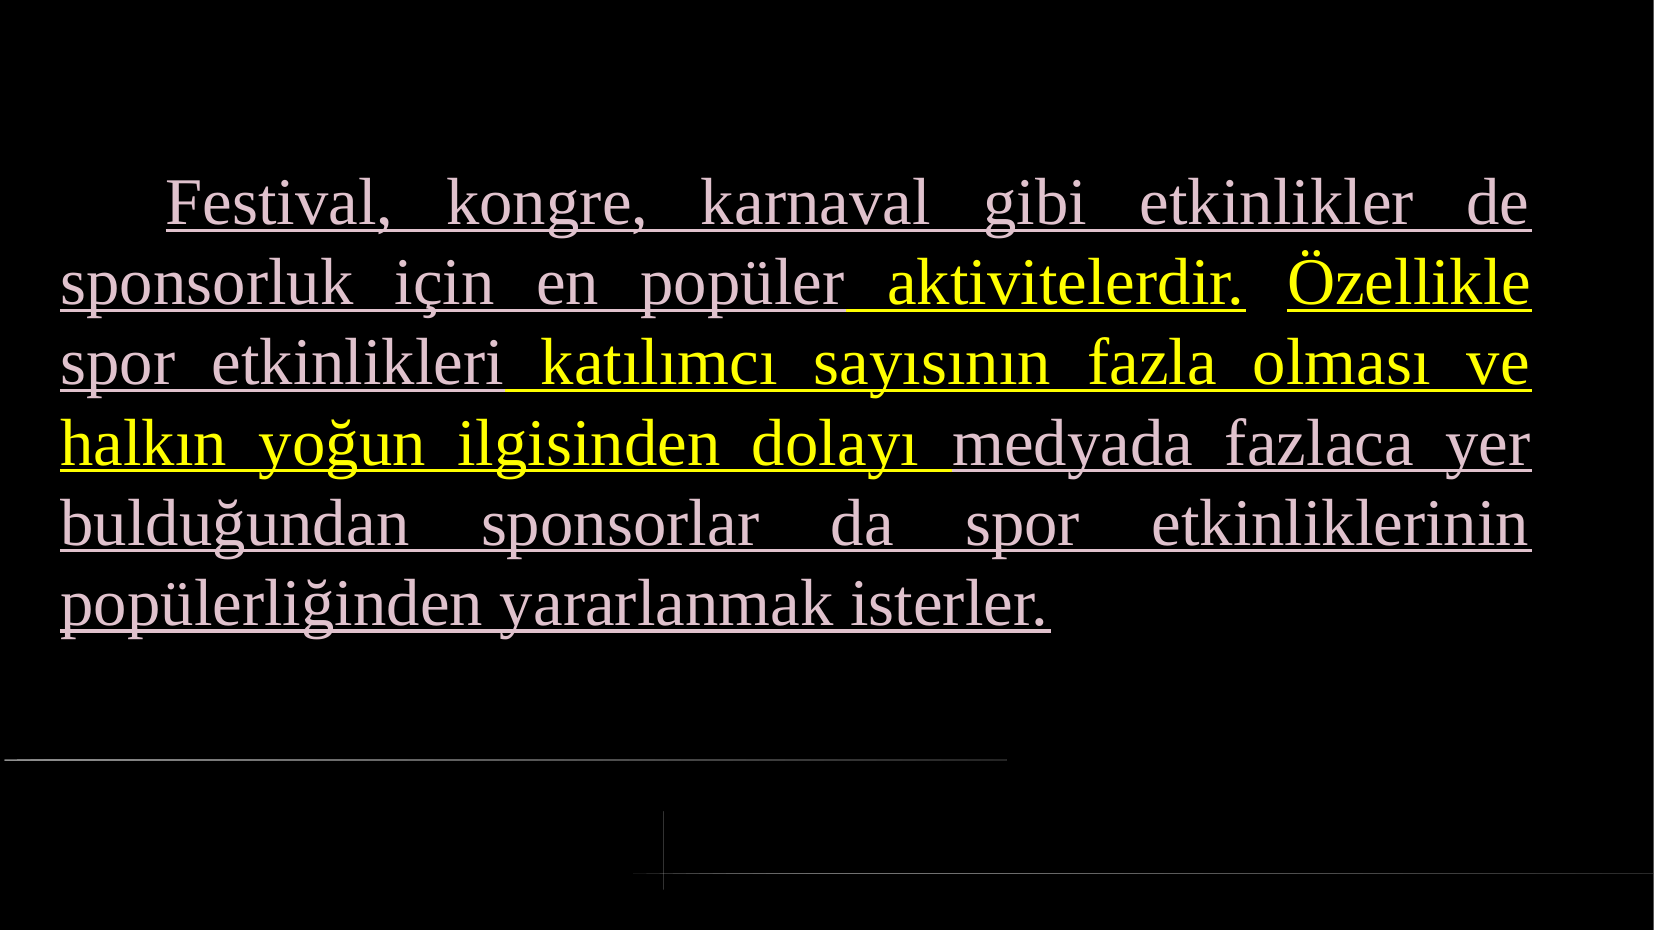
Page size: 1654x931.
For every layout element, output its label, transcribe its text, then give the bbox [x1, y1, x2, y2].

list Festival, kongre, karnaval gibi etkinlikler de sponsorluk için en popüler aktivitelerdir. Özellikle spor etkinlikleri katılımcı sayısının fazla olması ve halkın yoğun ilgisinden dolayı medyada fazlaca yer bulduğundan sponsorlar da spor etkinliklerinin popülerliğinden yararlanmak isterler. [60, 48, 1532, 865]
